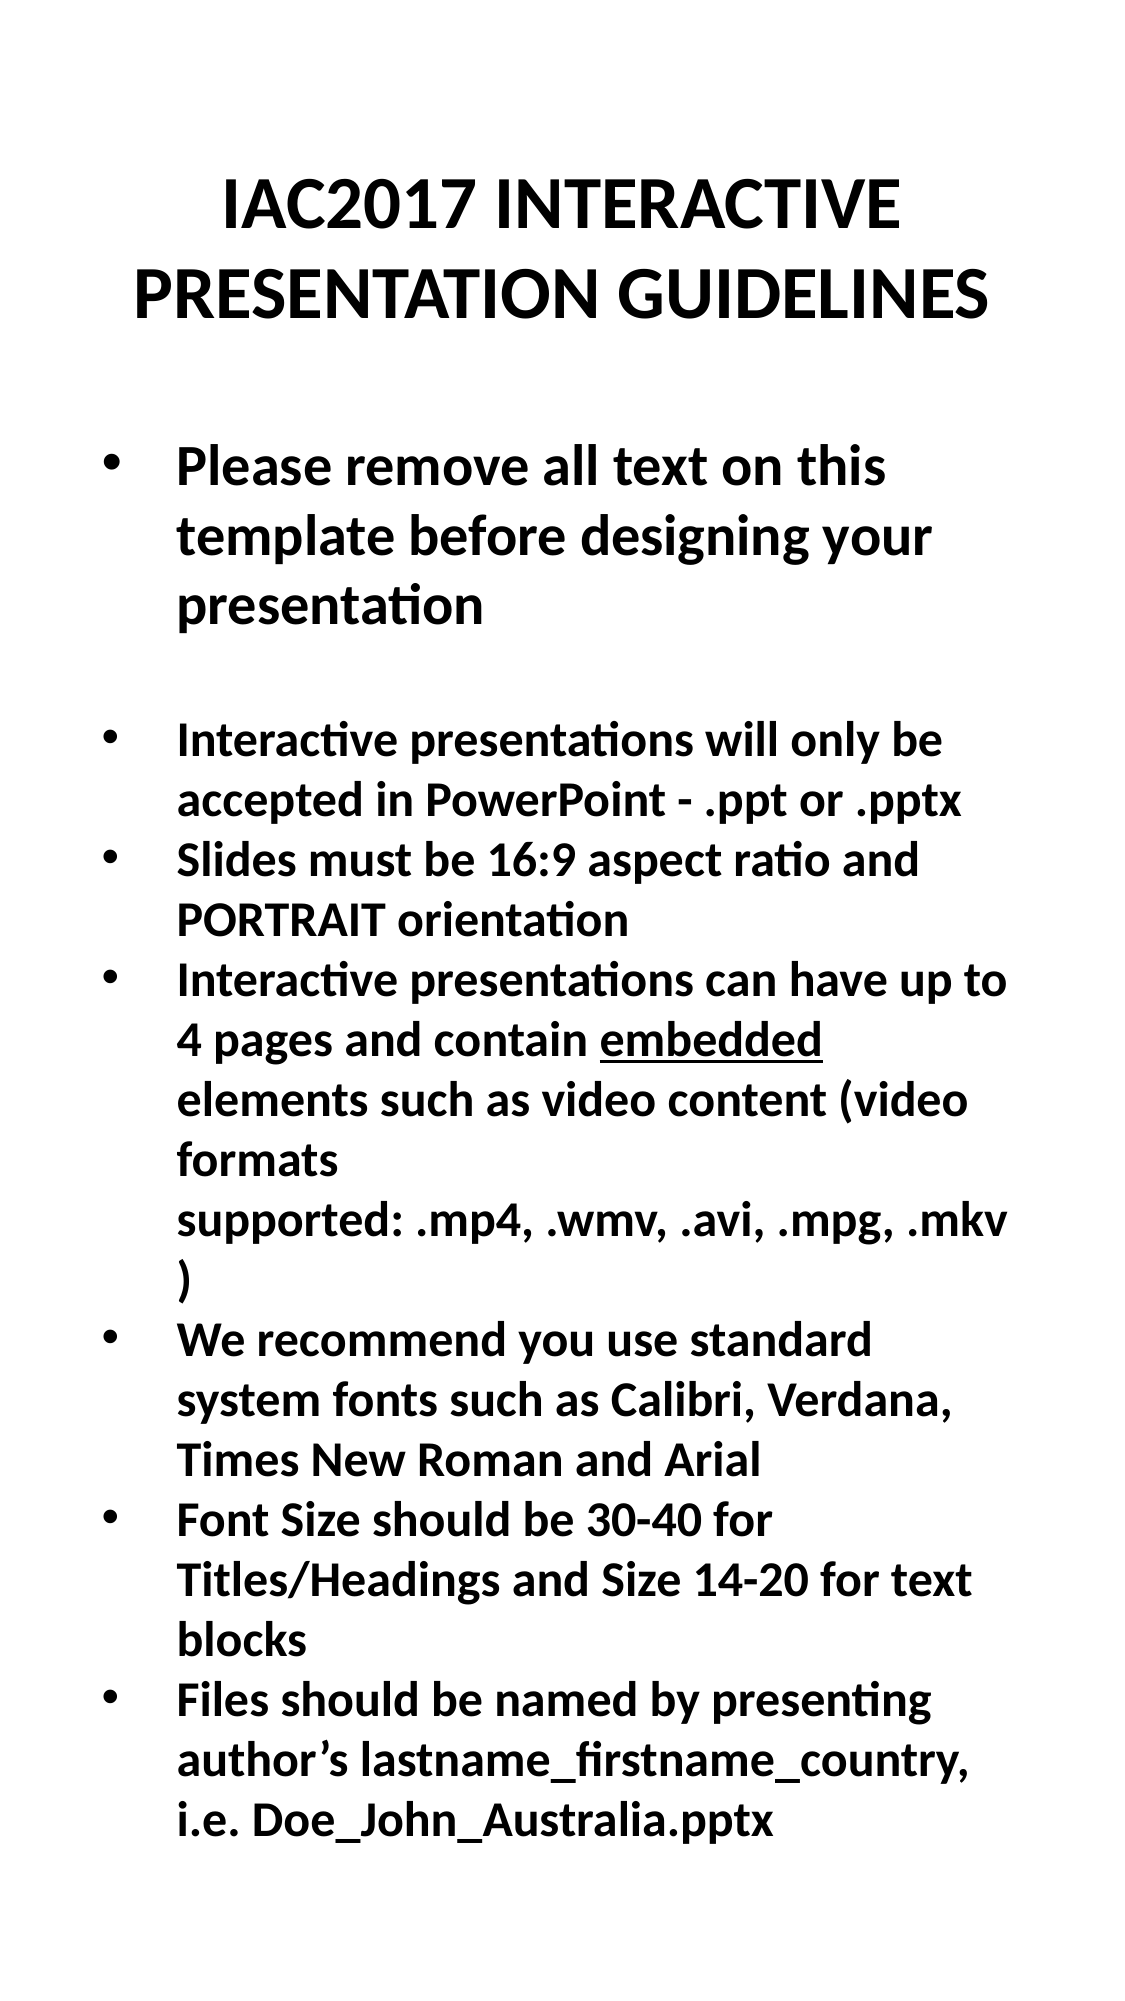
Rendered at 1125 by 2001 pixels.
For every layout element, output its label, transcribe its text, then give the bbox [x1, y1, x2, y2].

text_box Please remove all text on this template before designing your presentation Interactive presentations will only be accepted in PowerPoint - .ppt or .pptx Slides must be 16:9 aspect ratio and PORTRAIT orientation Interactive presentations can have up to 4 pages and contain embedded elements such as video content (video formats supported: .mp4, .wmv, .avi, .mpg, .mkv) We recommend you use standard system fonts such as Calibri, Verdana, Times New Roman and Arial Font Size should be 30-40 for Titles/Headings and Size 14-20 for text blocks Files should be named by presenting author’s lastname_firstname_country, i.e. Doe_John_Australia.pptx [86, 419, 1039, 1994]
text_box IAC2017 INTERACTIVE PRESENTATION GUIDELINES [0, 145, 1125, 341]
